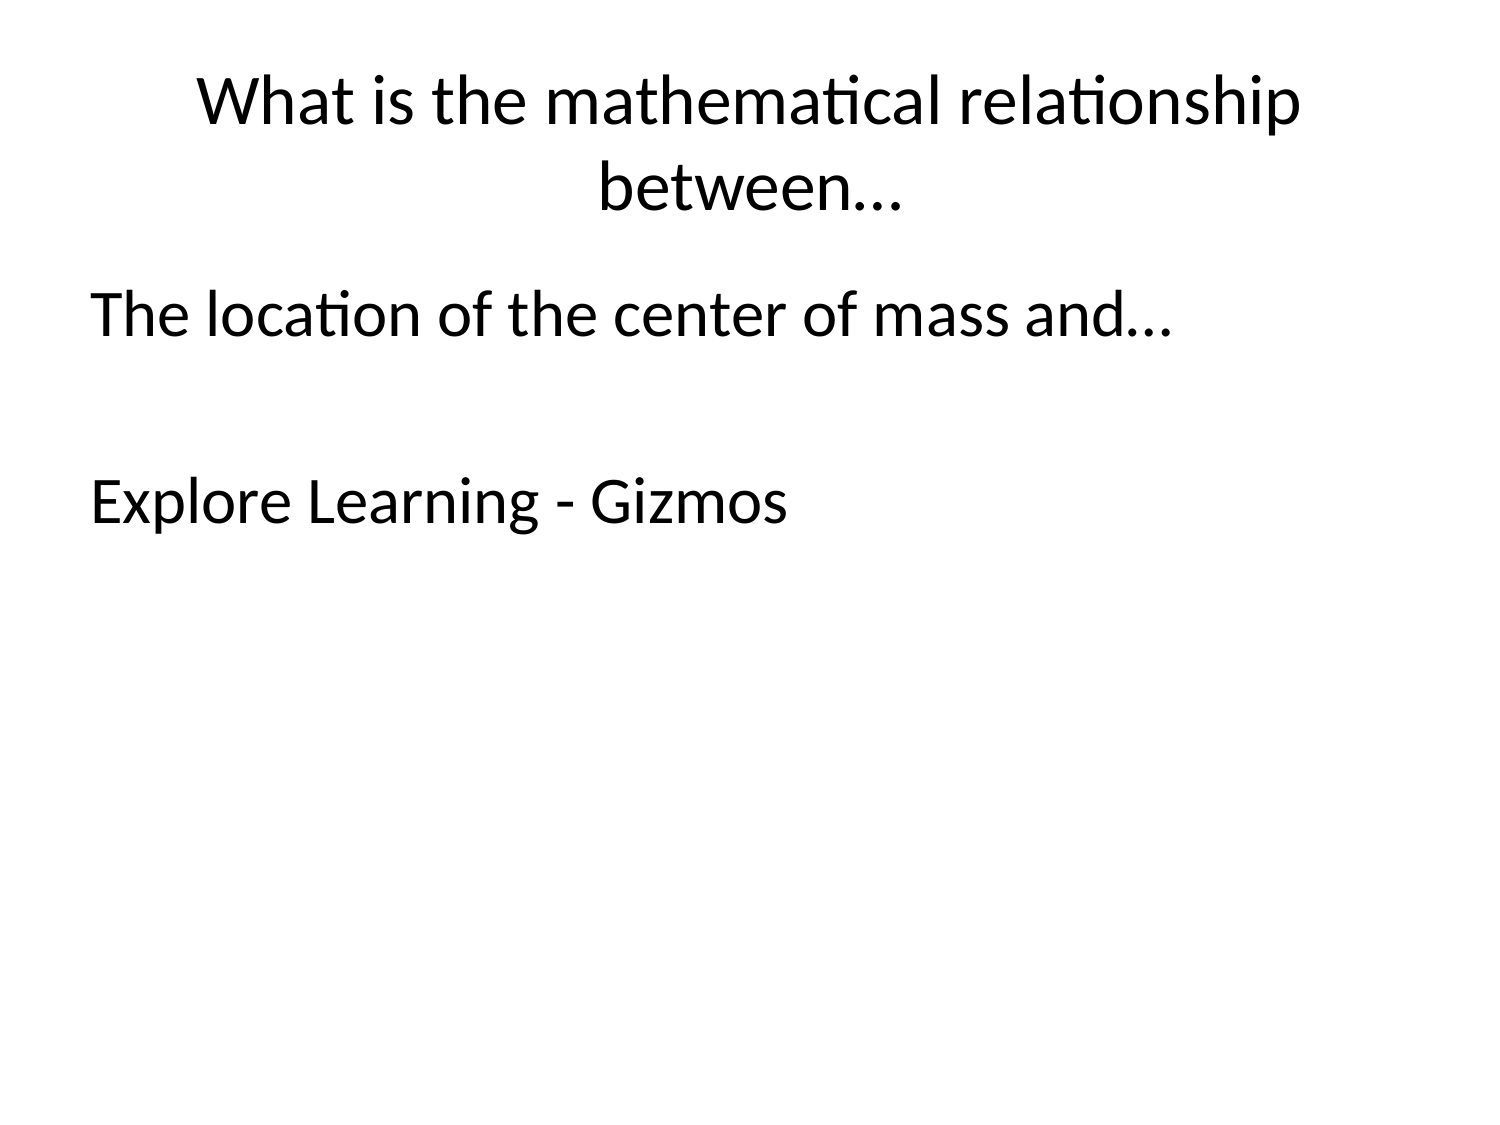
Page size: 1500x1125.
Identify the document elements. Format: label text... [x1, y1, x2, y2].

list The location of the center of mass and… Explore Learning - Gizmos [75, 262, 1425, 1005]
title What is the mathematical relationship between… [75, 45, 1425, 233]
